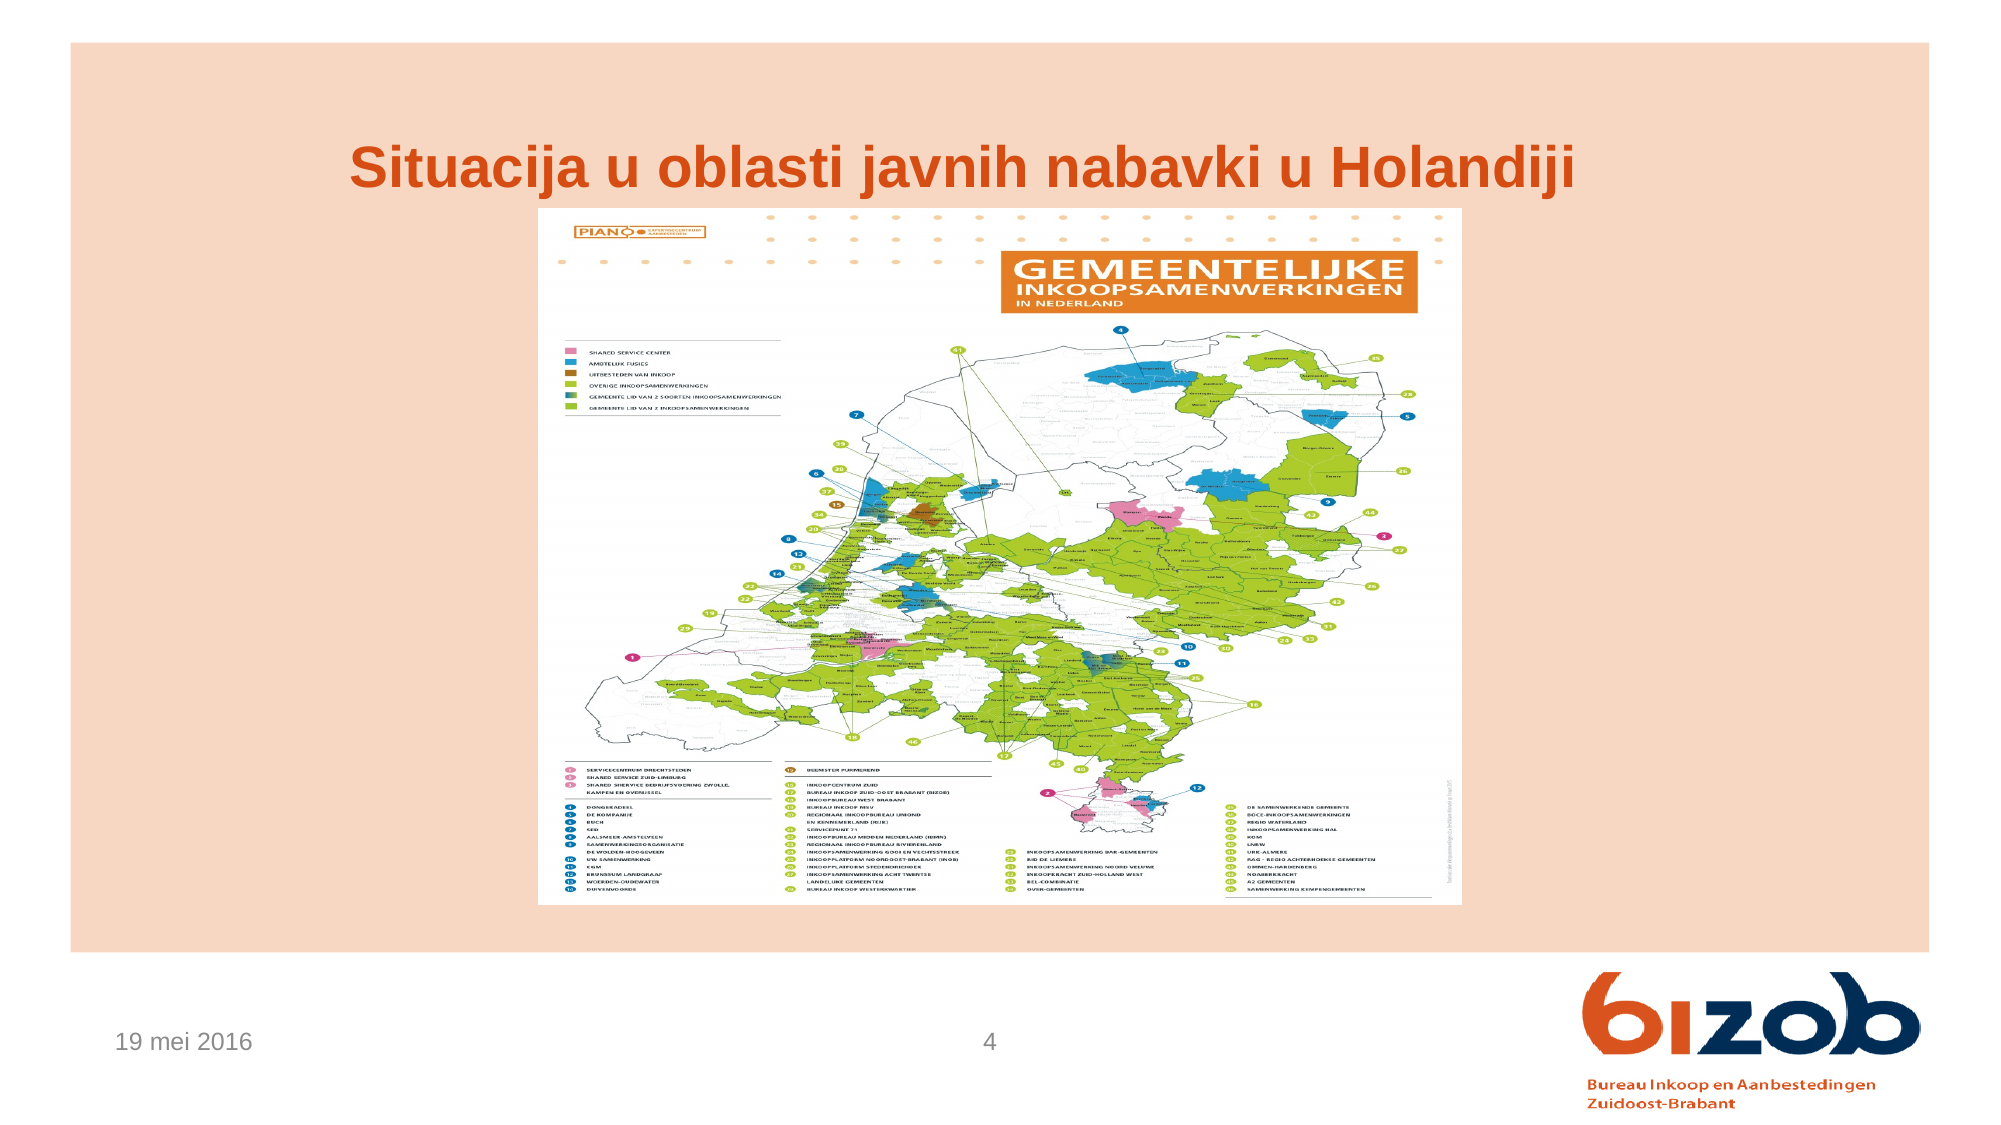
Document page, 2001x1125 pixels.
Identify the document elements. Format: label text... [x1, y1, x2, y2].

picture [1582, 964, 1921, 1056]
text_box Situacija u oblasti javnih nabavki u Holandiji [334, 122, 1829, 207]
picture [1582, 1072, 1882, 1115]
slide_number 19 mei 2016 [99, 1010, 567, 1071]
picture [538, 208, 1462, 905]
